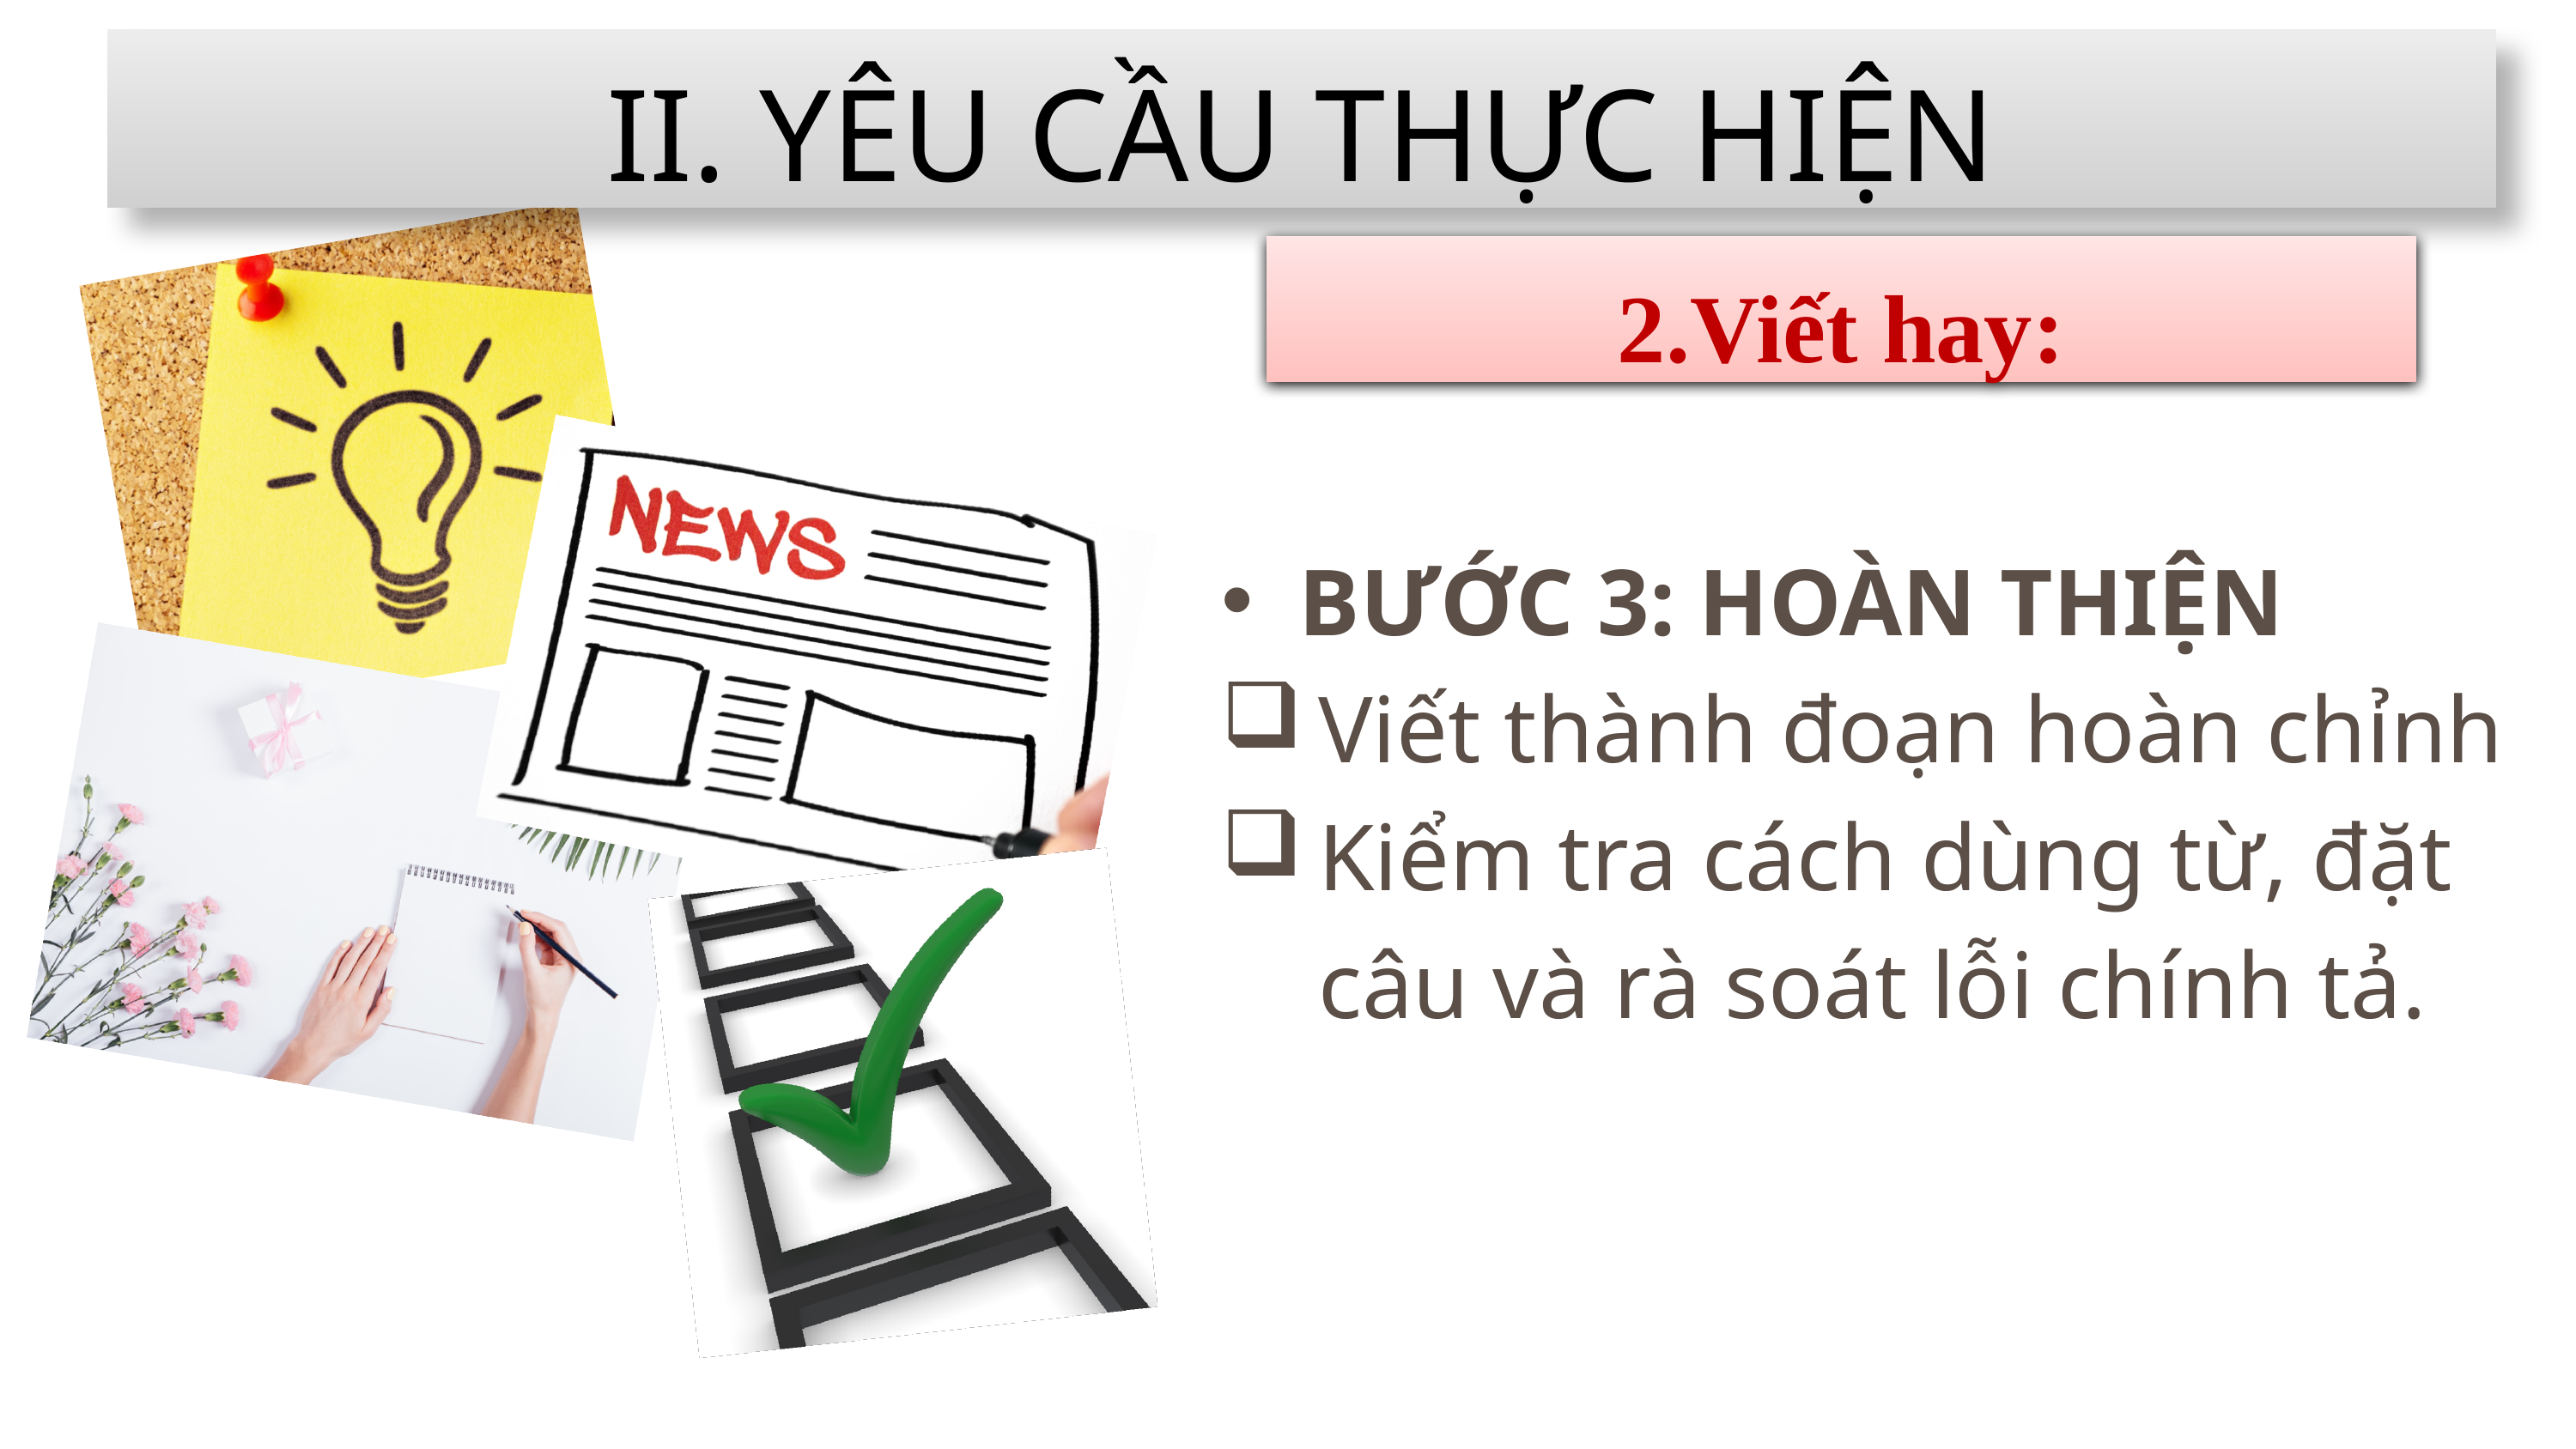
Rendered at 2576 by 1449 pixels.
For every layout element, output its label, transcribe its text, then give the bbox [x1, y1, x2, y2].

text_box 2.Viết hay: [1266, 236, 2416, 383]
text_box II. YÊU CẦU THỰC HIỆN [106, 29, 2496, 208]
picture [27, 208, 1157, 1358]
text_box BƯỚC 3: HOÀN THIỆN Viết thành đoạn hoàn chỉnh Kiểm tra cách dùng từ, đặt câu và rà soát lỗi chính tả. [1144, 525, 2539, 1037]
